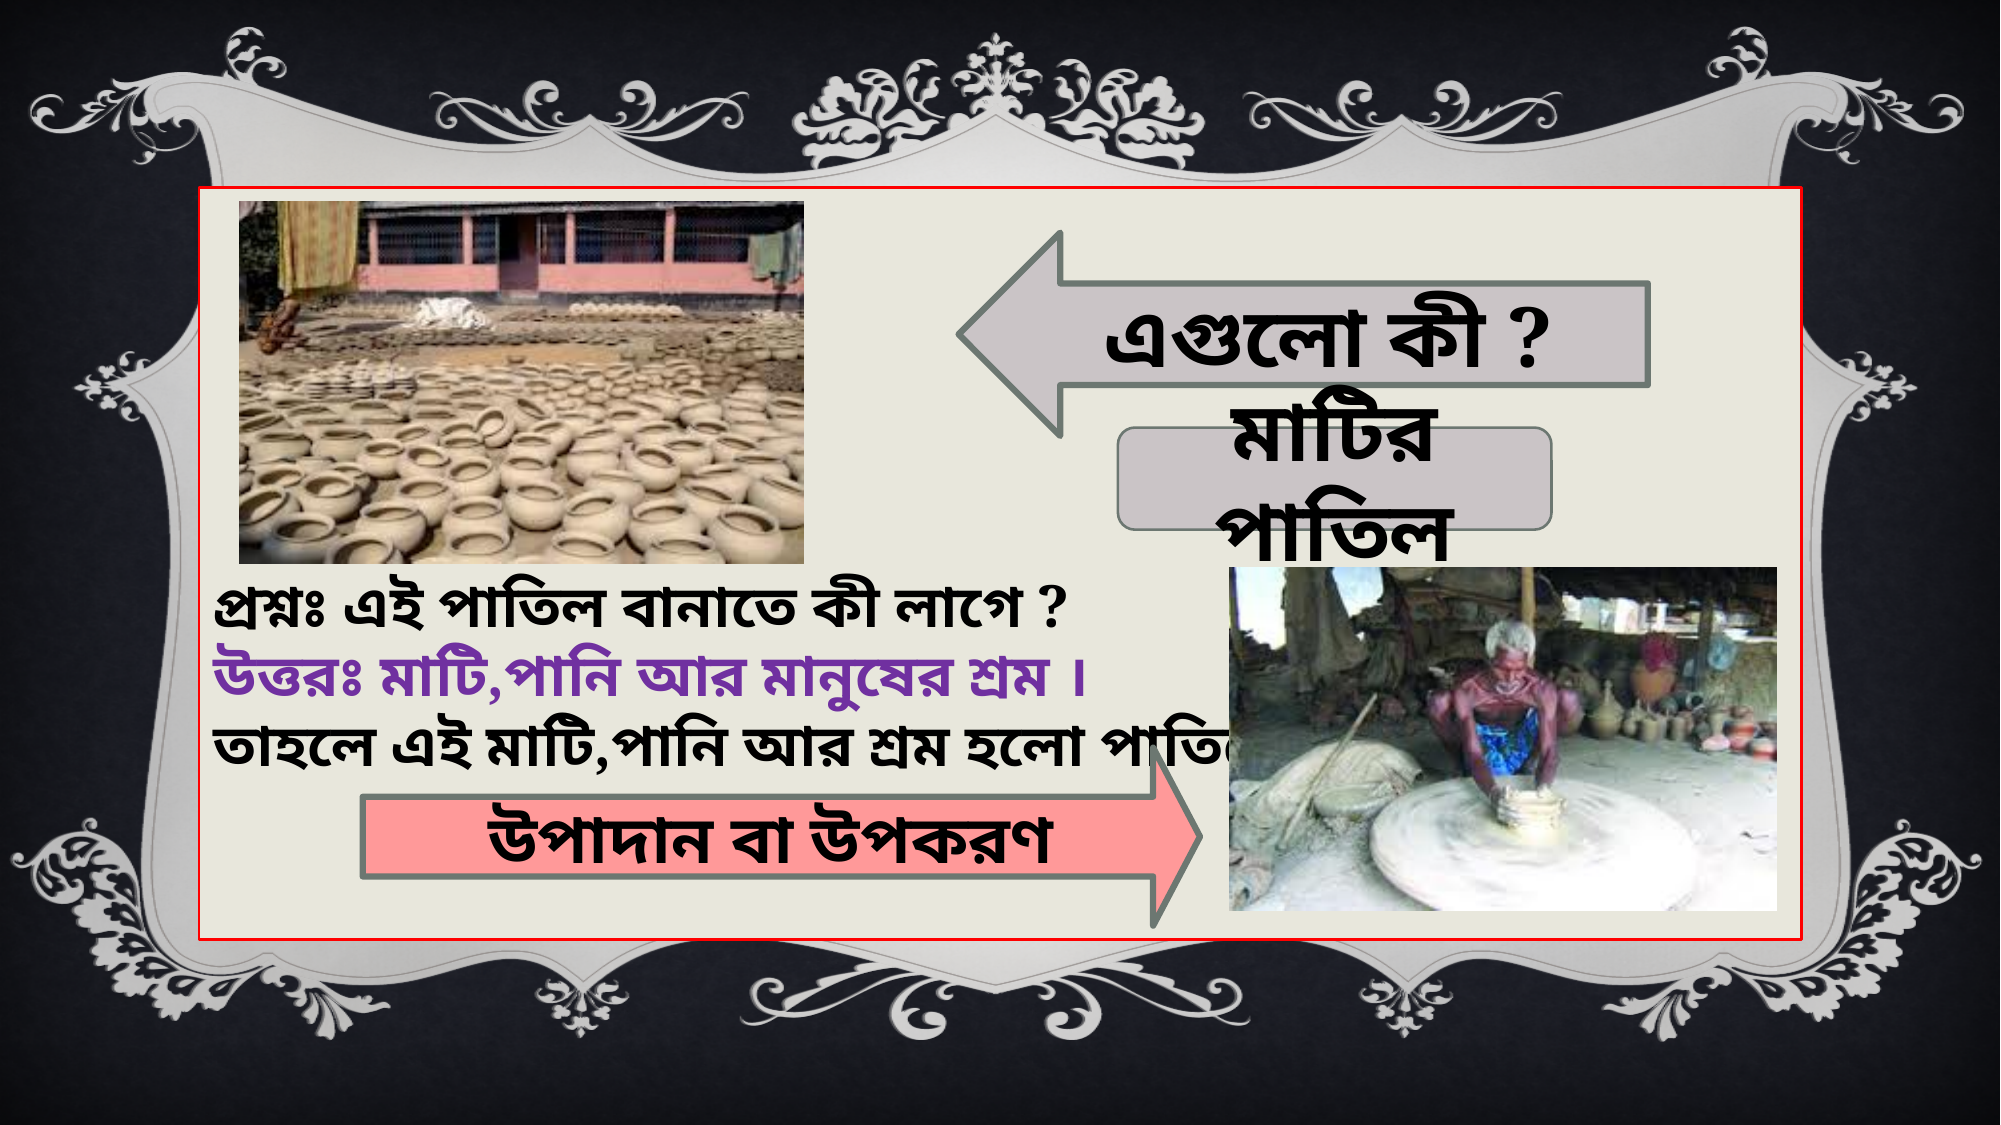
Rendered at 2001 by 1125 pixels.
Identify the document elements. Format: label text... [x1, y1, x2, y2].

text_box এগুলো কী ? [957, 231, 1650, 438]
text_box প্রশ্নঃ এই পাতিল বানাতে কী লাগে ? উত্তরঃ মাটি,পানি আর মানুষের শ্রম । তাহলে এই মাটি,পানি আর শ্রম হলো পাতিলের - [198, 186, 1803, 941]
picture [0, 0, 2000, 1125]
text_box উপাদান বা উপকরণ [361, 746, 1202, 927]
text_box মাটির পাতিল [1116, 426, 1553, 531]
